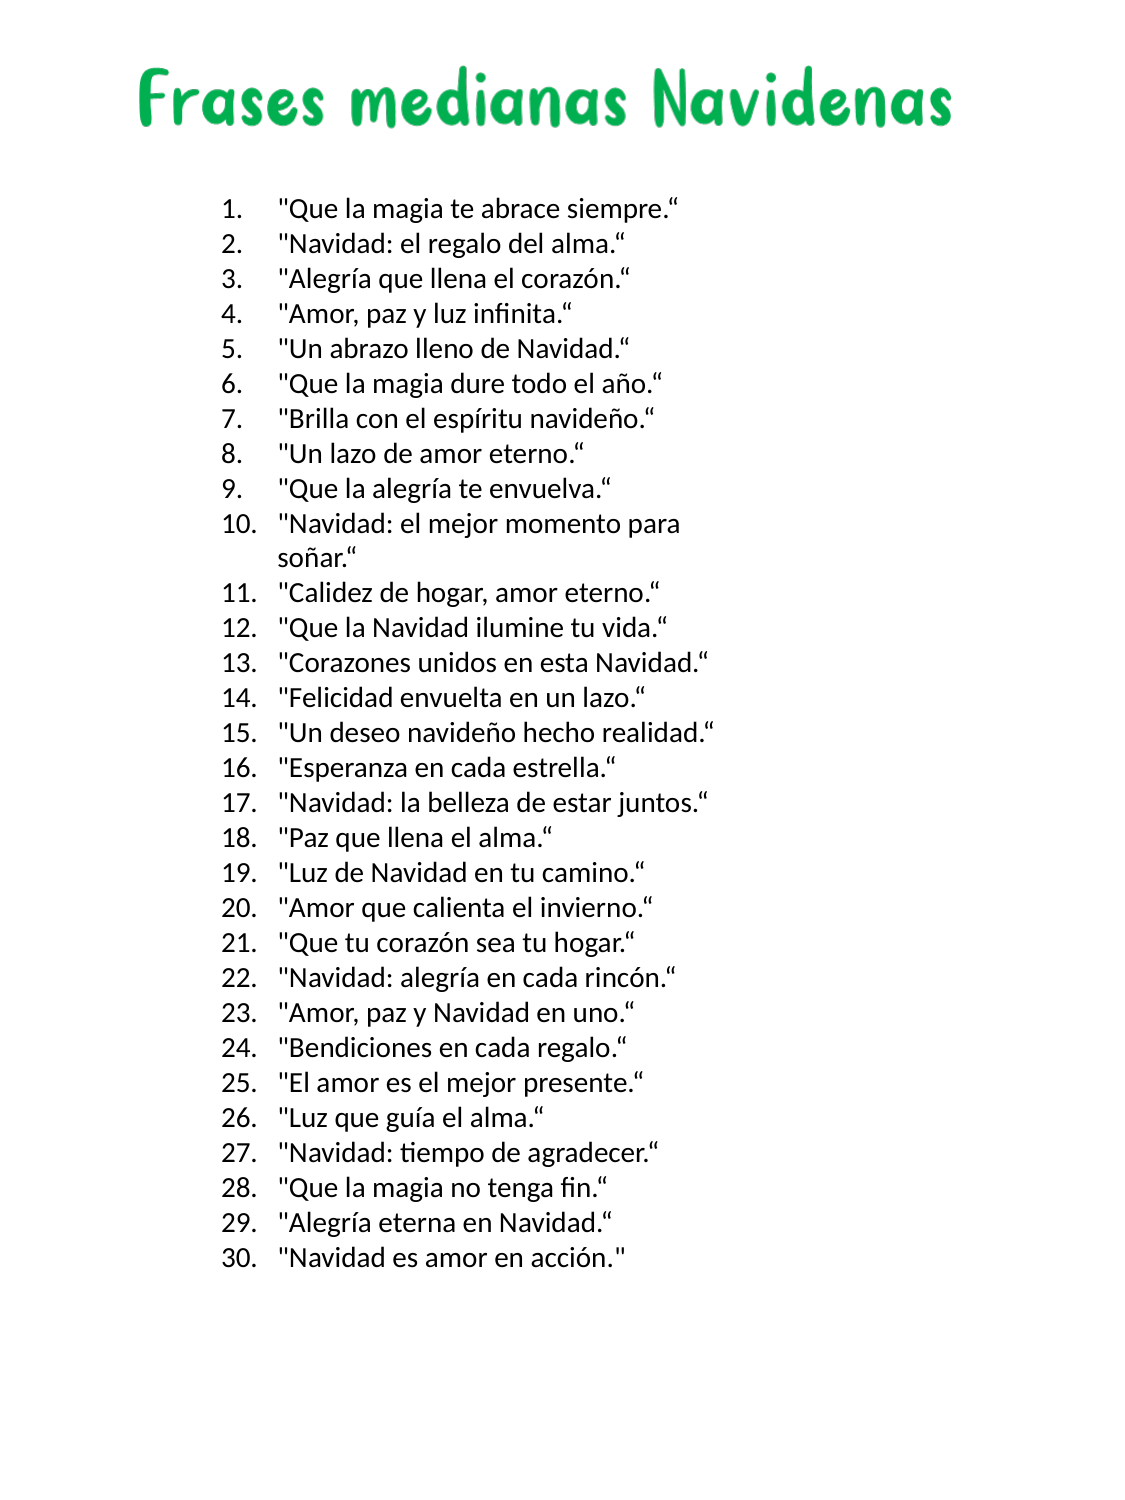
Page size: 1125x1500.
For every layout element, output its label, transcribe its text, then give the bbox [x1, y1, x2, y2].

text_box "Que la magia te abrace siempre.“ "Navidad: el regalo del alma.“ "Alegría que llena el corazón.“ "Amor, paz y luz infinita.“ "Un abrazo lleno de Navidad.“ "Que la magia dure todo el año.“ "Brilla con el espíritu navideño.“ "Un lazo de amor eterno.“ "Que la alegría te envuelva.“ "Navidad: el mejor momento para soñar.“ "Calidez de hogar, amor eterno.“ "Que la Navidad ilumine tu vida.“ "Corazones unidos en esta Navidad.“ "Felicidad envuelta en un lazo.“ "Un deseo navideño hecho realidad.“ "Esperanza en cada estrella.“ "Navidad: la belleza de estar juntos.“ "Paz que llena el alma.“ "Luz de Navidad en tu camino.“ "Amor que calienta el invierno.“ "Que tu corazón sea tu hogar.“ "Navidad: alegría en cada rincón.“ "Amor, paz y Navidad en uno.“ "Bendiciones en cada regalo.“ "El amor es el mejor presente.“ "Luz que guía el alma.“ "Navidad: tiempo de agradecer.“ "Que la magia no tenga fin.“ "Alegría eterna en Navidad.“ "Navidad es amor en acción." [206, 208, 769, 1281]
picture [86, 32, 1004, 208]
